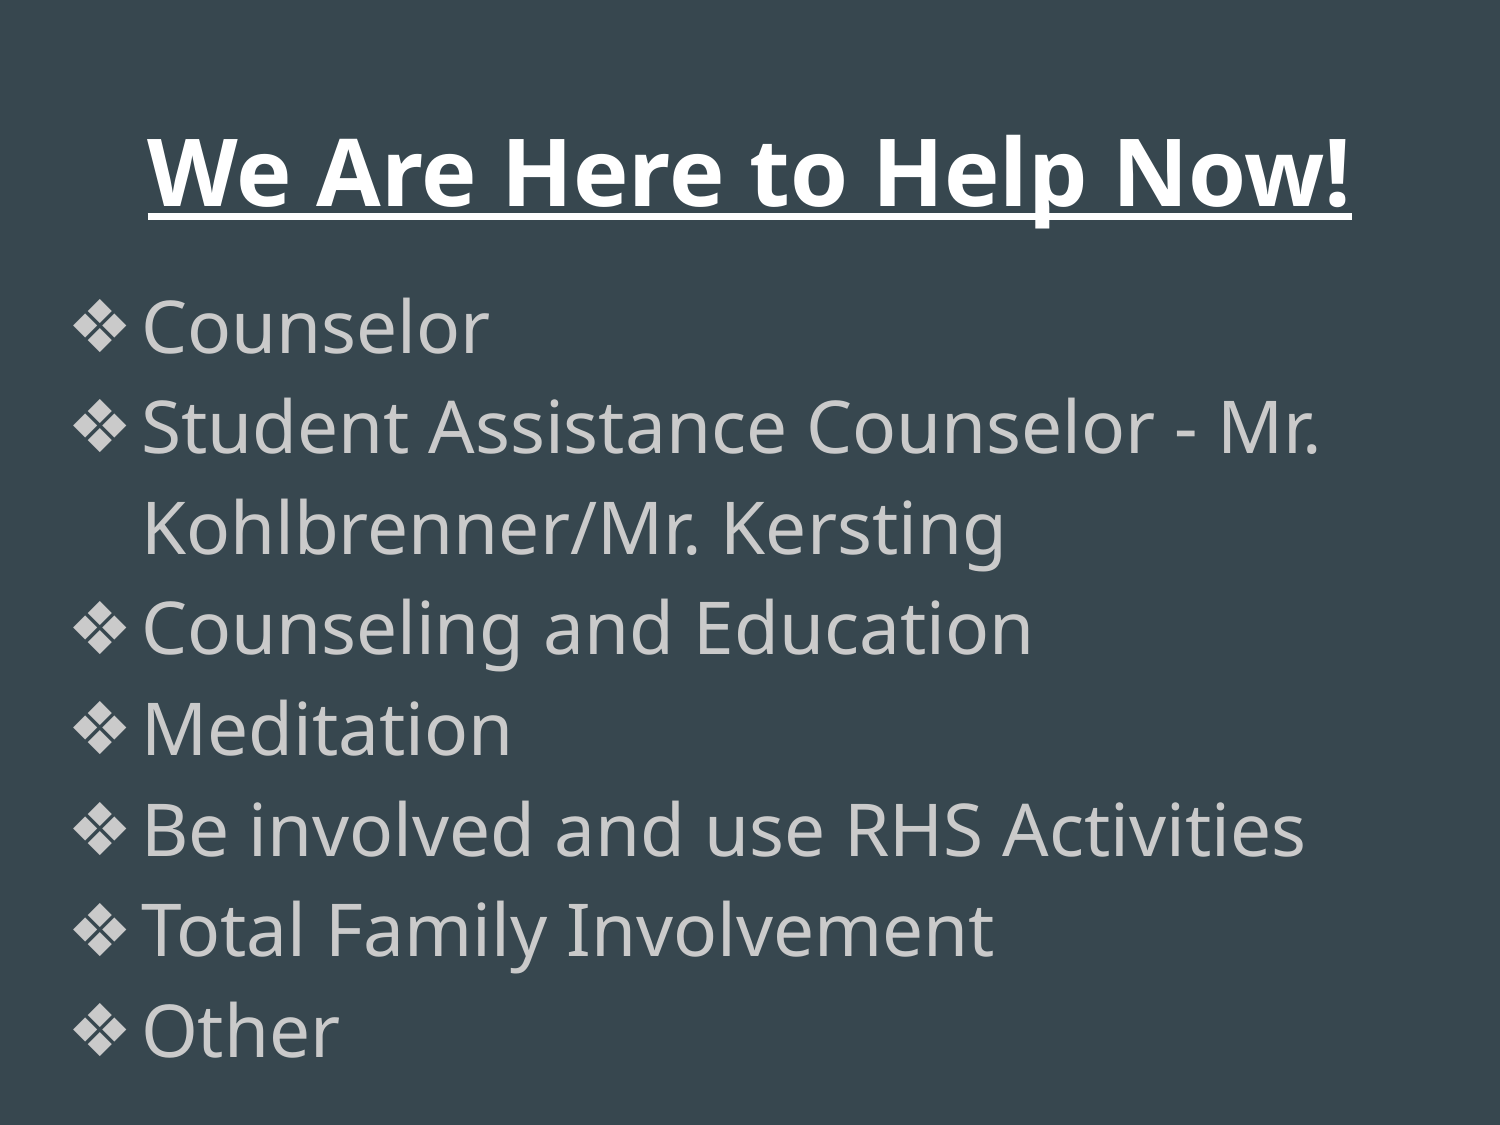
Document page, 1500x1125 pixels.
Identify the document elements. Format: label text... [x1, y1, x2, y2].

list Counselor Student Assistance Counselor - Mr. Kohlbrenner/Mr. Kersting Counseling and Education Meditation Be involved and use RHS Activities Total Family Involvement Other [51, 252, 1449, 1000]
title We Are Here to Help Now! [51, 97, 1449, 223]
